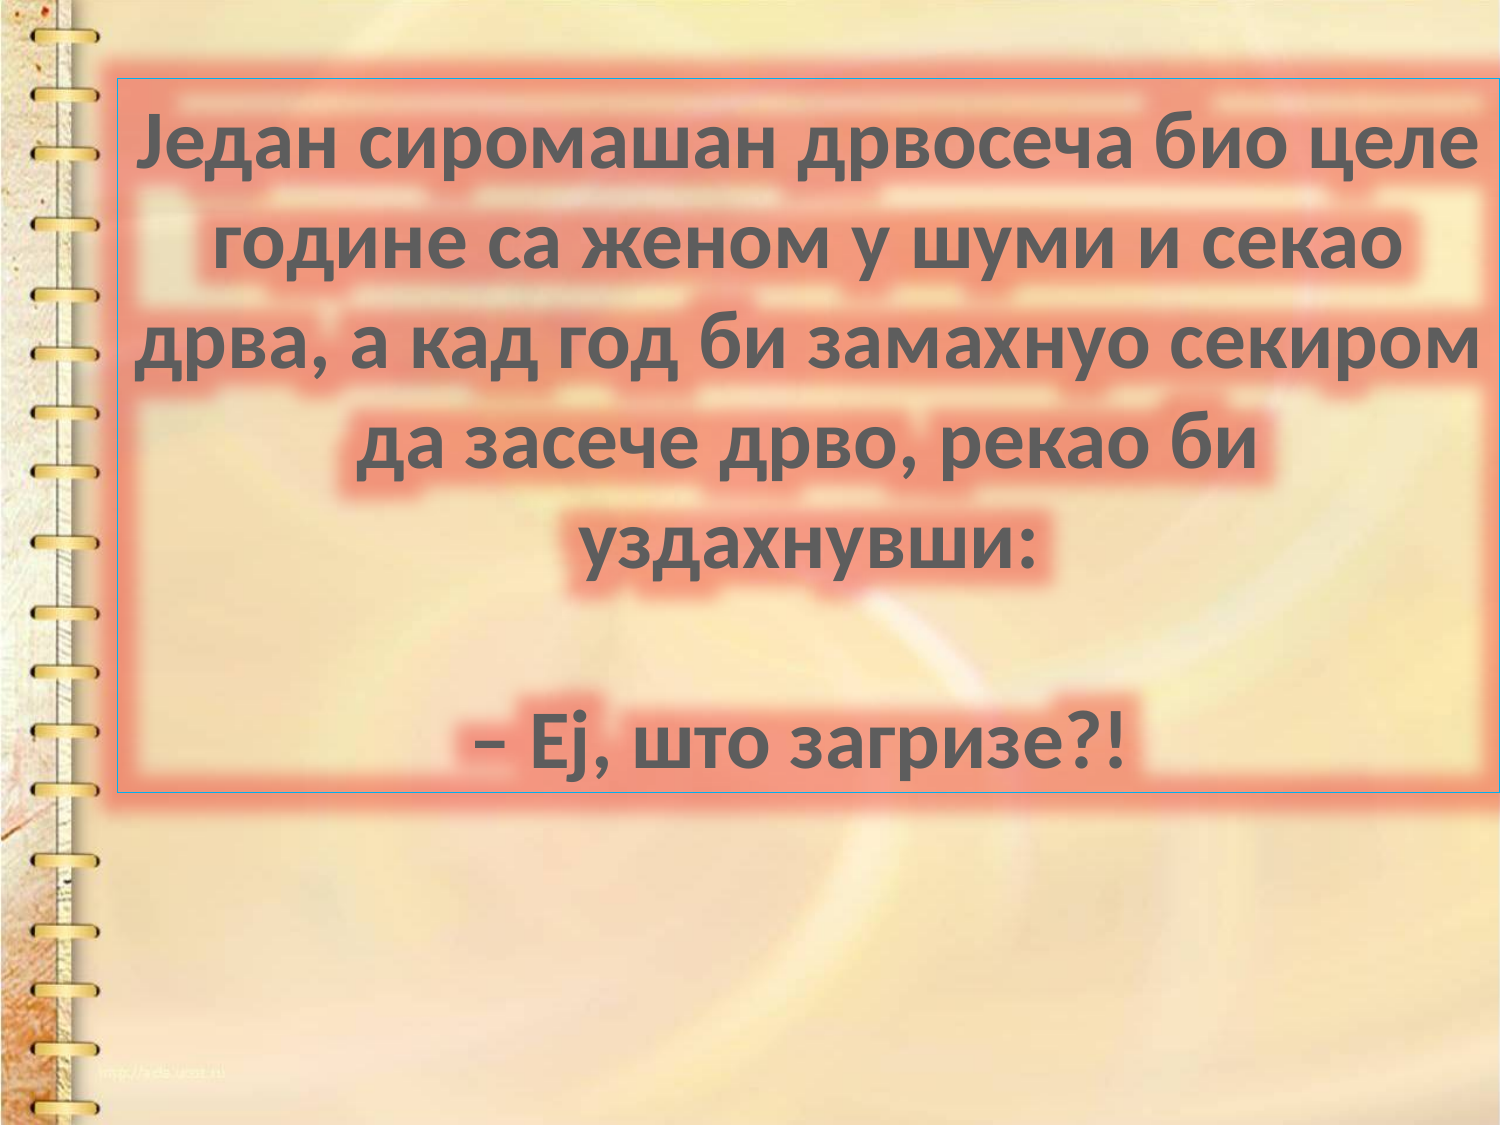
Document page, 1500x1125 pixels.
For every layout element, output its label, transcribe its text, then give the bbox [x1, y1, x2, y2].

picture [0, 0, 1500, 1125]
text_box Један сиромашан дрвосеча био целе године са женом у шуми и секао дрва, а кад год би замахнуо секиром да засече дрво, рекао би уздахнувши: – Еј, што загризе?! [117, 78, 1500, 793]
